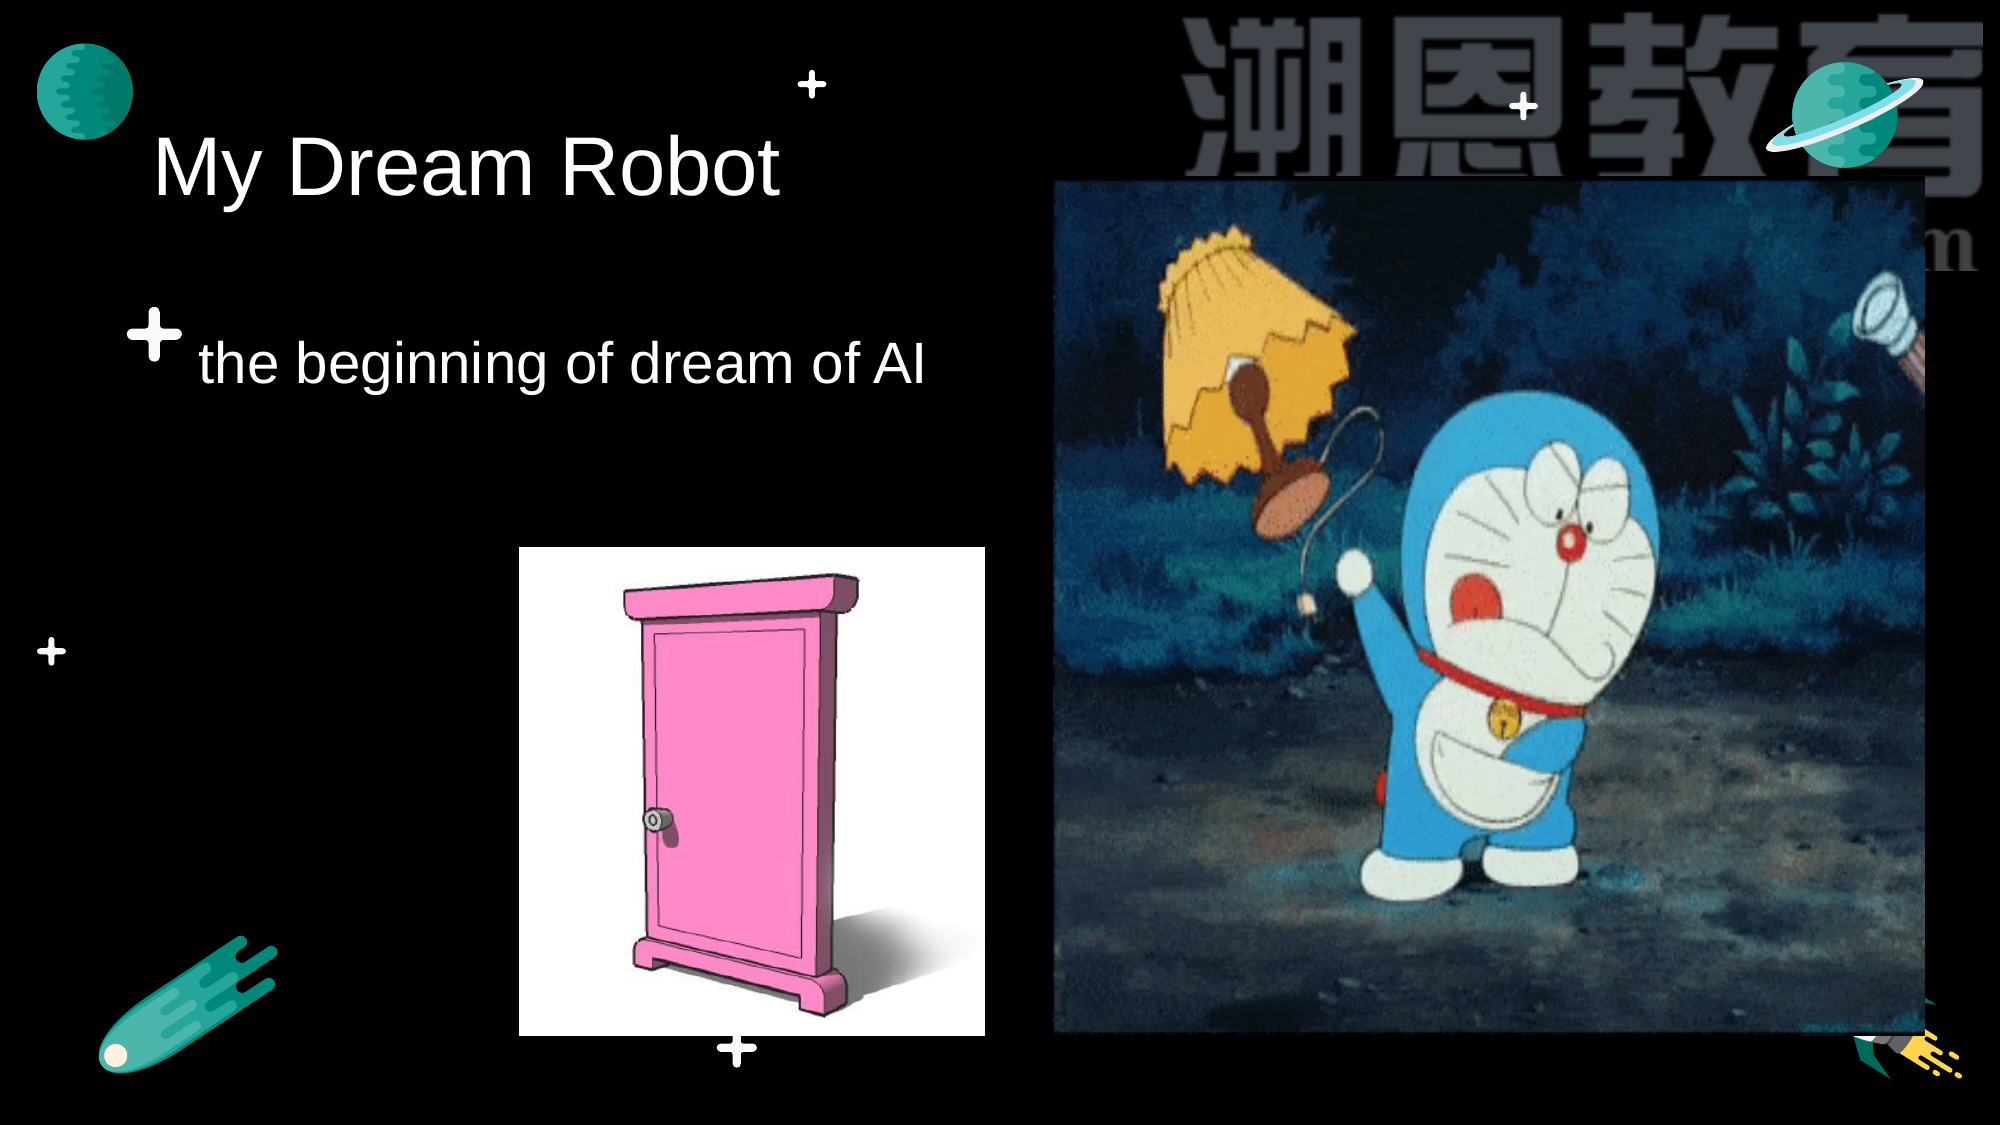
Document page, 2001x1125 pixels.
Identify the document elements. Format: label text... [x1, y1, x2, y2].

picture [519, 547, 985, 1036]
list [1053, 176, 1925, 1036]
text_box the beginning of dream of AI [183, 317, 985, 403]
title My Dream Robot [137, 59, 1863, 278]
